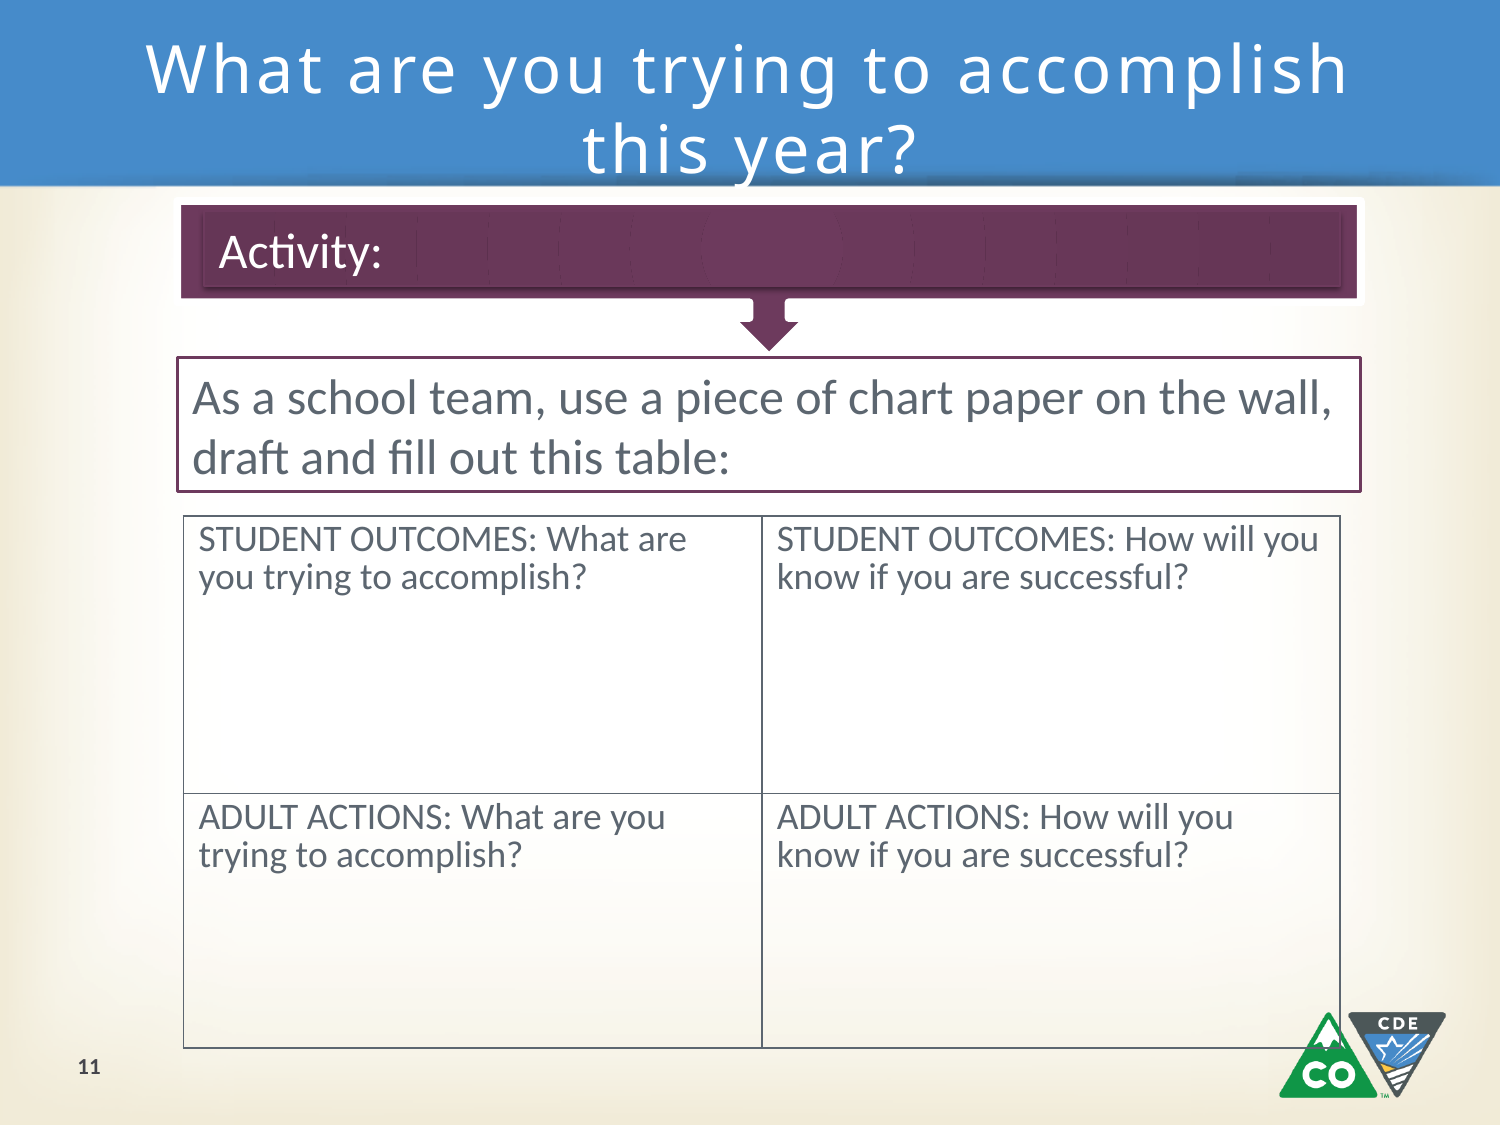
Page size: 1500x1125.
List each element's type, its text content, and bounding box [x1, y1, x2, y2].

text_box [173, 197, 1365, 356]
table_cell ADULT ACTIONS: How will you know if you are successful? [763, 794, 1339, 1047]
table_header STUDENT OUTCOMES: What are you trying to accomplish? [184, 517, 761, 793]
table_cell ADULT ACTIONS: What are you trying to accomplish? [184, 794, 761, 1047]
footer 11 [62, 1042, 613, 1088]
title What are you trying to accomplish this year? [62, 43, 1438, 172]
table_header STUDENT OUTCOMES: How will you know if you are successful? [763, 517, 1339, 793]
picture [0, 0, 1500, 1125]
text_box Activity: [203, 210, 1341, 287]
text_box As a school team, use a piece of chart paper on the wall, draft and fill out this table: [176, 356, 1362, 493]
